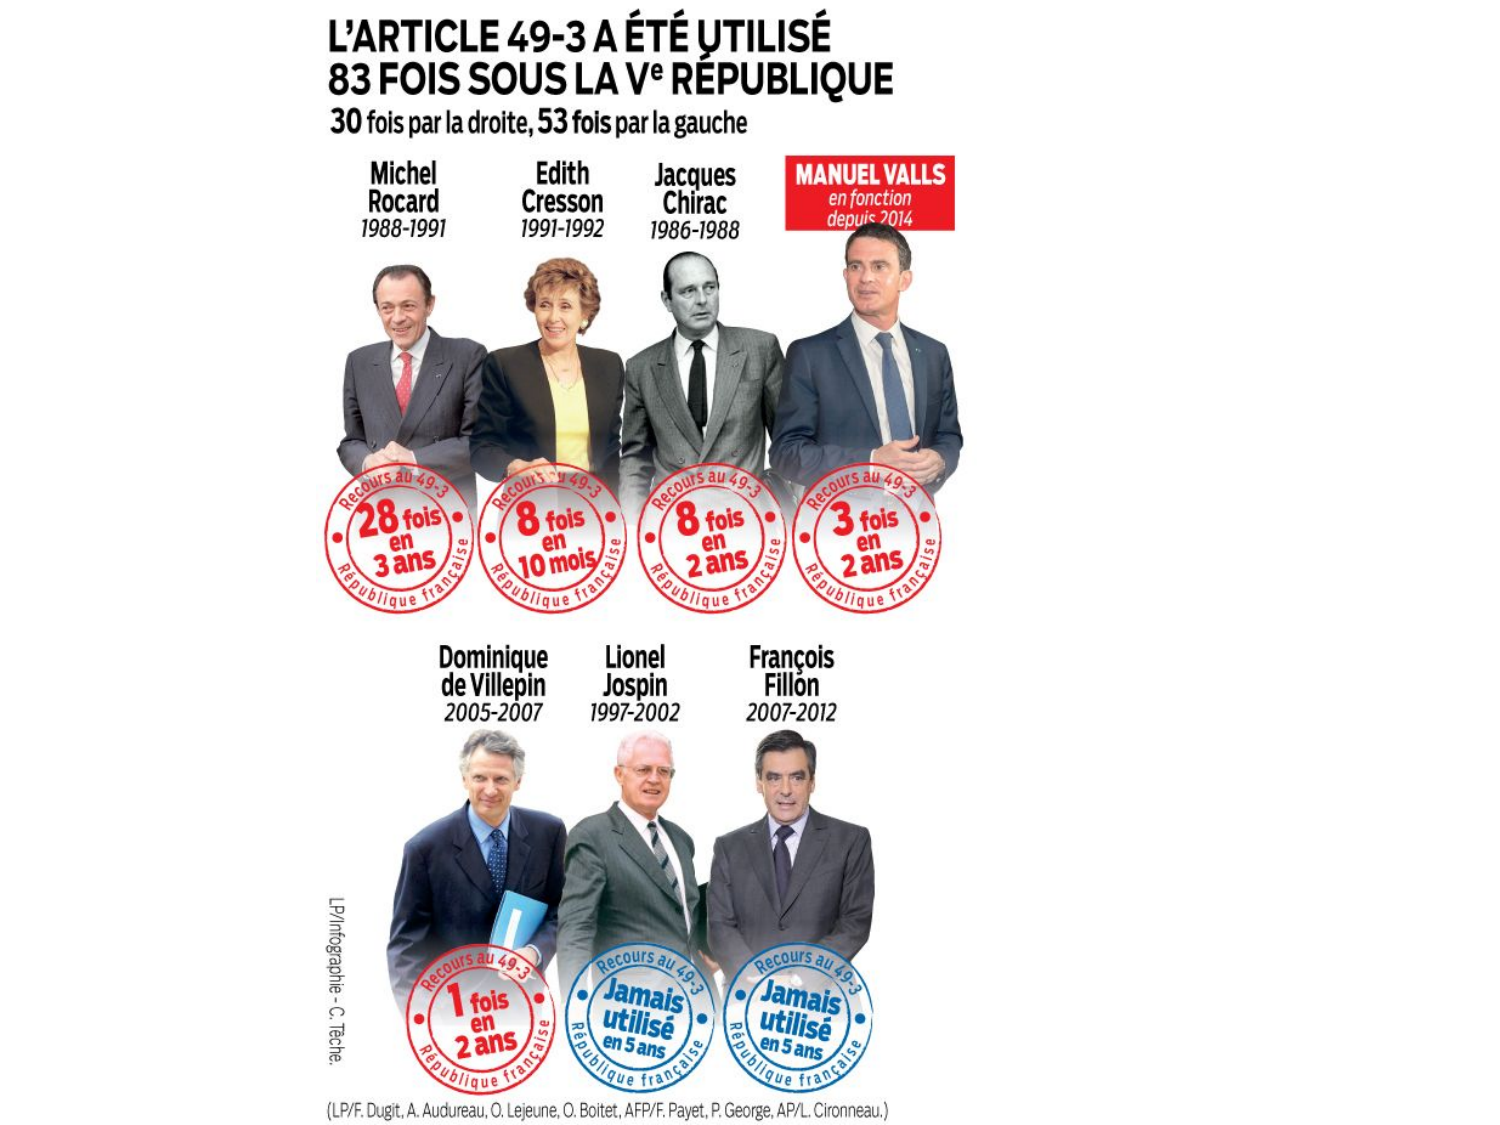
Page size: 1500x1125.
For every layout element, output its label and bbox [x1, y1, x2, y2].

picture [316, 0, 978, 1125]
